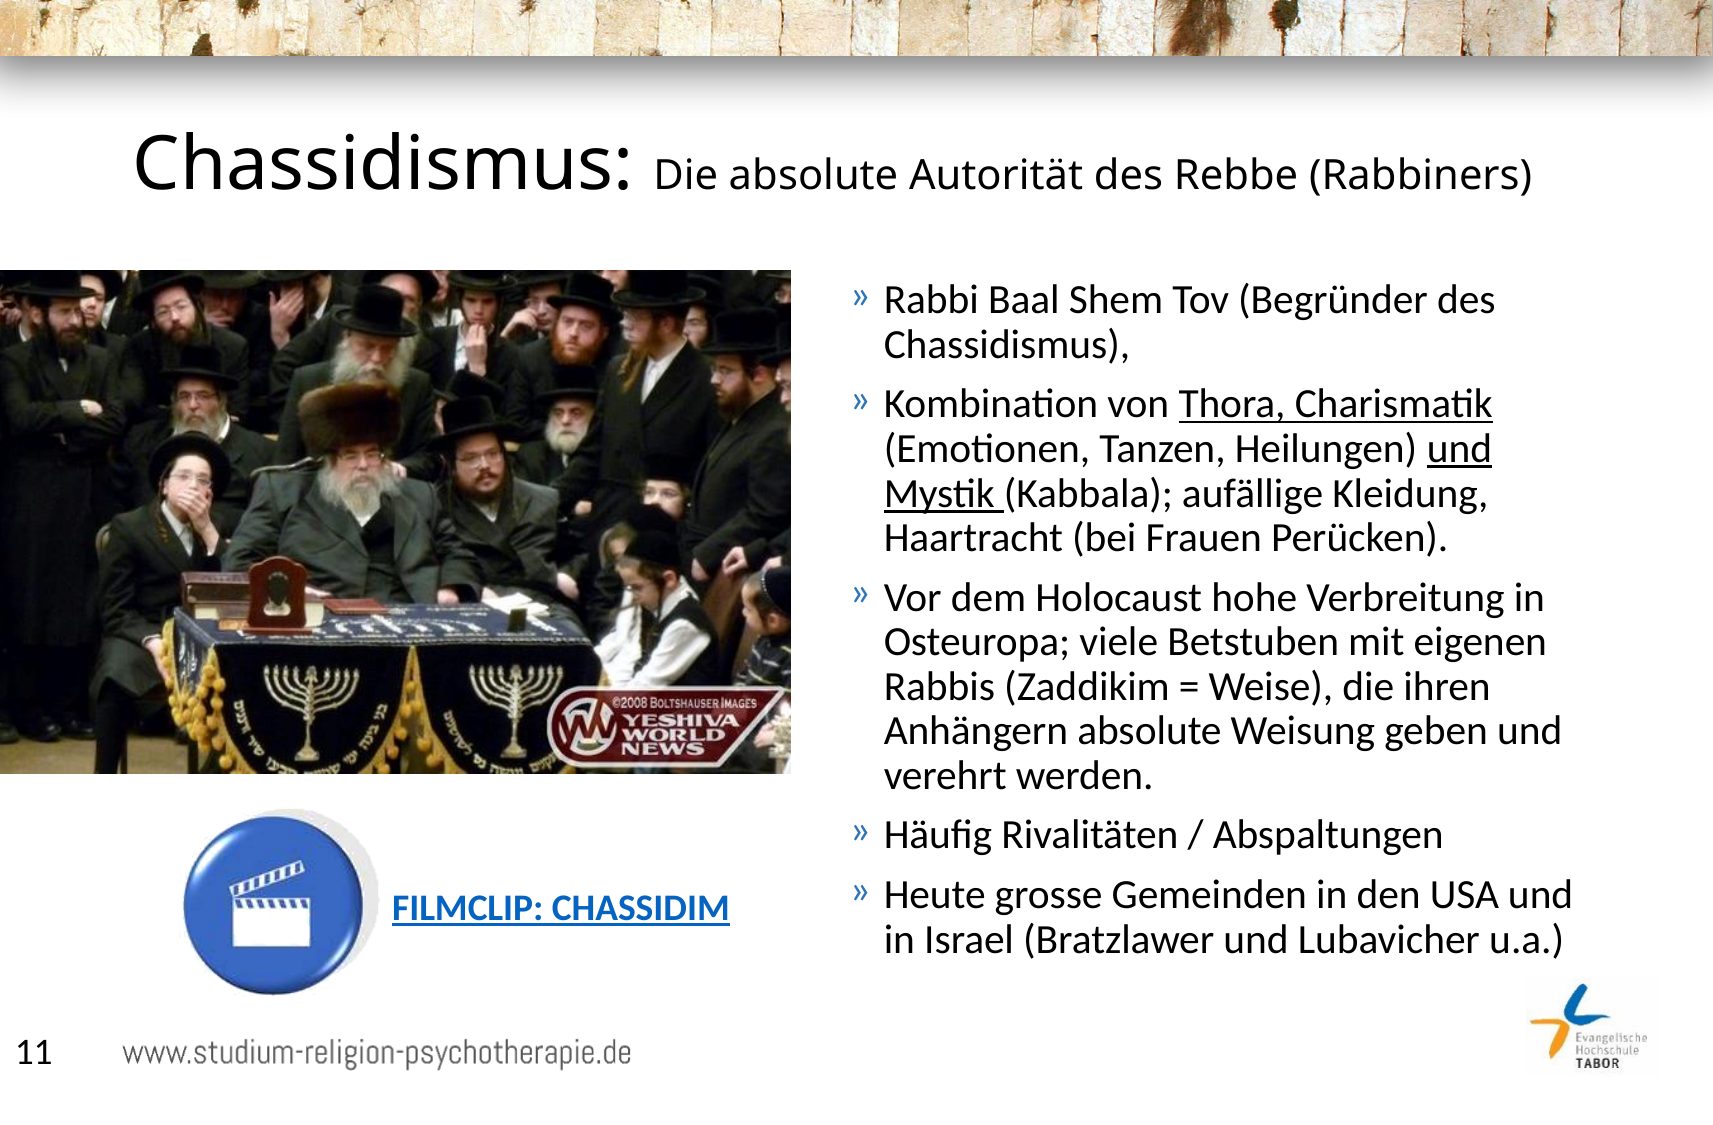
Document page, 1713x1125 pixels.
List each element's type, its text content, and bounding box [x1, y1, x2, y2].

text_box FILMCLIP: CHASSIDIM [407, 875, 758, 936]
picture [0, 270, 791, 1074]
picture [1526, 977, 1659, 1077]
list Rabbi Baal Shem Tov (Begründer des Chassidismus), Kombination von Thora, Charismatik (Emotionen, Tanzen, Heilungen) und Mystik (Kabbala); aufällige Kleidung, Haartracht (bei Frauen Perücken). Vor dem Holocaust hohe Verbreitung in Osteuropa; viele Betstuben mit eigenen Rabbis (Zaddikim = Weise), die ihren Anhängern absolute Weisung geben und verehrt werden. Häufig Rivalitäten / Abspaltungen Heute grosse Gemeinden in den USA und in Israel (Bratzlawer und Lubavicher u.a.) [834, 270, 1595, 1014]
picture [0, 0, 1713, 56]
slide_number 11 [0, 1019, 185, 1103]
title Chassidismus: Die absolute Autorität des Rebbe (Rabbiners) [117, 103, 1661, 228]
